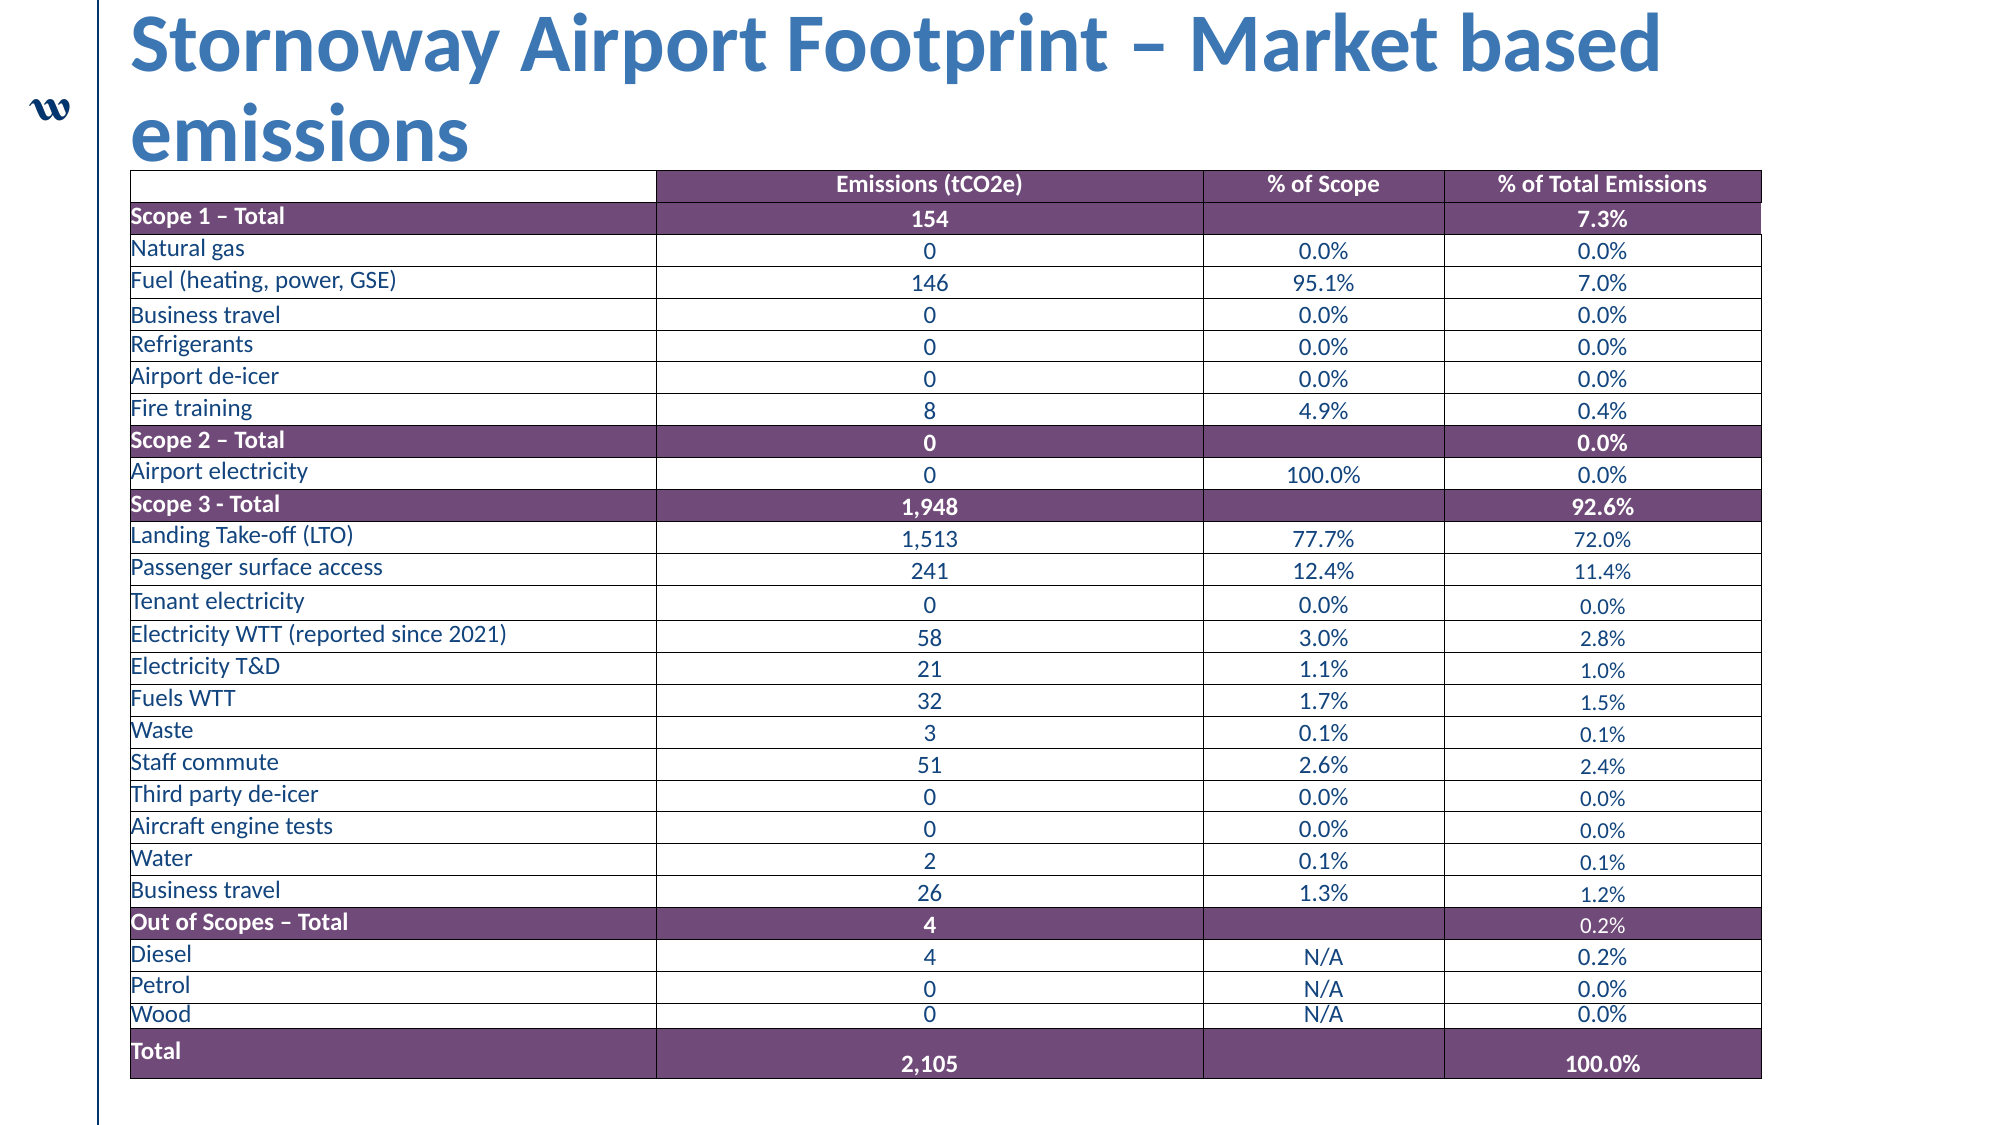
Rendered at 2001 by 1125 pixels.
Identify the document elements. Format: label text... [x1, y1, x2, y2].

table_cell 0.0% [1204, 331, 1444, 361]
table_cell [1204, 490, 1444, 521]
table_cell 0.0% [1445, 331, 1761, 361]
table_cell 7.0% [1445, 267, 1761, 298]
table_cell 0 [657, 235, 1203, 266]
table_cell 32 [657, 685, 1203, 716]
table_cell 0.2% [1445, 940, 1761, 971]
table_cell 0 [657, 331, 1203, 361]
table_cell Diesel [131, 940, 656, 971]
table_cell 3 [657, 717, 1203, 748]
table_cell 11.4% [1445, 554, 1761, 585]
table_cell 0.0% [1445, 458, 1761, 489]
table_cell 1,513 [657, 522, 1203, 553]
table_cell 7.3% [1445, 203, 1761, 234]
table_cell Petrol [131, 972, 656, 1003]
table_cell Total [131, 1029, 656, 1078]
table_header % of Total Emissions [1445, 171, 1761, 202]
table_cell 0.2% [1445, 908, 1761, 939]
table_cell Water [131, 844, 656, 875]
table_header % of Scope [1204, 171, 1444, 202]
table_cell Airport de-icer [131, 362, 656, 393]
table_cell 154 [657, 203, 1203, 234]
table_cell Aircraft engine tests [131, 812, 656, 843]
table_cell 8 [657, 394, 1203, 425]
table_cell Electricity T&D [131, 653, 656, 684]
table_cell 1.1% [1204, 653, 1444, 684]
table_cell N/A [1204, 940, 1444, 971]
table_cell 0.1% [1445, 844, 1761, 875]
table_cell 2,105 [657, 1029, 1203, 1078]
table_cell 0.0% [1445, 586, 1761, 620]
table_cell 0.0% [1445, 972, 1761, 1003]
table_cell Staff commute [131, 749, 656, 780]
table_cell 1.5% [1445, 685, 1761, 716]
table_cell 0.1% [1204, 844, 1444, 875]
table_cell 0 [657, 458, 1203, 489]
table_cell Business travel [131, 299, 656, 330]
table_cell 100.0% [1445, 1029, 1761, 1078]
table_cell Passenger surface access [131, 554, 656, 585]
table_cell Fire training [131, 394, 656, 425]
table_cell 2.8% [1445, 621, 1761, 652]
table_cell 4 [657, 940, 1203, 971]
table_cell 0.0% [1445, 362, 1761, 393]
table_cell 1,948 [657, 490, 1203, 521]
table_cell 0 [657, 812, 1203, 843]
table_cell Third party de-icer [131, 781, 656, 811]
table_cell 4 [657, 908, 1203, 939]
table_cell 0.0% [1445, 426, 1761, 457]
table_cell 3.0% [1204, 621, 1444, 652]
table_cell 1.7% [1204, 685, 1444, 716]
table_cell 2.4% [1445, 749, 1761, 780]
table_cell Scope 3 - Total [131, 490, 656, 521]
table_cell 0.0% [1445, 781, 1761, 811]
table_cell Landing Take-off (LTO) [131, 522, 656, 553]
table_cell 12.4% [1204, 554, 1444, 585]
table_cell 146 [657, 267, 1203, 298]
table_cell 100.0% [1204, 458, 1444, 489]
table_cell N/A [1204, 972, 1444, 1003]
table_cell 26 [657, 876, 1203, 907]
table_cell 0.0% [1204, 299, 1444, 330]
table_cell Out of Scopes – Total [131, 908, 656, 939]
table_cell 0.0% [1445, 299, 1761, 330]
table_cell [1204, 1029, 1444, 1078]
table_cell 0.0% [1204, 812, 1444, 843]
table_cell 2.6% [1204, 749, 1444, 780]
table_cell 0.0% [1204, 586, 1444, 620]
table_cell 2 [657, 844, 1203, 875]
table_cell 51 [657, 749, 1203, 780]
table_cell Electricity WTT (reported since 2021) [131, 621, 656, 652]
table_cell Fuels WTT [131, 685, 656, 716]
table_cell 0 [657, 586, 1203, 620]
table_cell [1204, 908, 1444, 939]
table_cell 72.0% [1445, 522, 1761, 553]
table_cell 92.6% [1445, 490, 1761, 521]
table_cell Fuel (heating, power, GSE) [131, 267, 656, 298]
table_cell 21 [657, 653, 1203, 684]
table_cell 0 [657, 781, 1203, 811]
table_cell [1204, 426, 1444, 457]
table_cell 1.2% [1445, 876, 1761, 907]
table_cell 58 [657, 621, 1203, 652]
table_cell Scope 2 – Total [131, 426, 656, 457]
picture [23, 93, 77, 127]
table_header [131, 171, 656, 202]
table_cell 0 [657, 426, 1203, 457]
table_cell [1204, 203, 1444, 234]
table_cell Wood [131, 1004, 656, 1028]
table_cell 0.1% [1204, 717, 1444, 748]
table_cell Airport electricity [131, 458, 656, 489]
table_cell Business travel [131, 876, 656, 907]
table_cell 0.0% [1204, 781, 1444, 811]
table_cell 0.4% [1445, 394, 1761, 425]
table_cell Natural gas [131, 235, 656, 266]
table_cell 0.0% [1445, 812, 1761, 843]
table_cell Refrigerants [131, 331, 656, 361]
table_cell 95.1% [1204, 267, 1444, 298]
table_cell Scope 1 – Total [131, 203, 656, 234]
table_cell Tenant electricity [131, 586, 656, 620]
table_cell N/A [1204, 1004, 1444, 1028]
table_cell 0.0% [1445, 235, 1761, 266]
table_cell 0.0% [1445, 1004, 1761, 1028]
table_cell 0.0% [1204, 362, 1444, 393]
table_cell 1.3% [1204, 876, 1444, 907]
table_header Emissions (tCO2e) [657, 171, 1203, 202]
table_cell 0 [657, 362, 1203, 393]
table_cell 0.0% [1204, 235, 1444, 266]
table_cell 0 [657, 972, 1203, 1003]
table_cell 1.0% [1445, 653, 1761, 684]
table_cell 241 [657, 554, 1203, 585]
table_cell 0 [657, 1004, 1203, 1028]
table_cell 77.7% [1204, 522, 1444, 553]
table_cell 4.9% [1204, 394, 1444, 425]
table_cell Waste [131, 717, 656, 748]
table_cell 0.1% [1445, 717, 1761, 748]
title Stornoway Airport Footprint – Market based emissions [130, 0, 1929, 160]
table_cell 0 [657, 299, 1203, 330]
